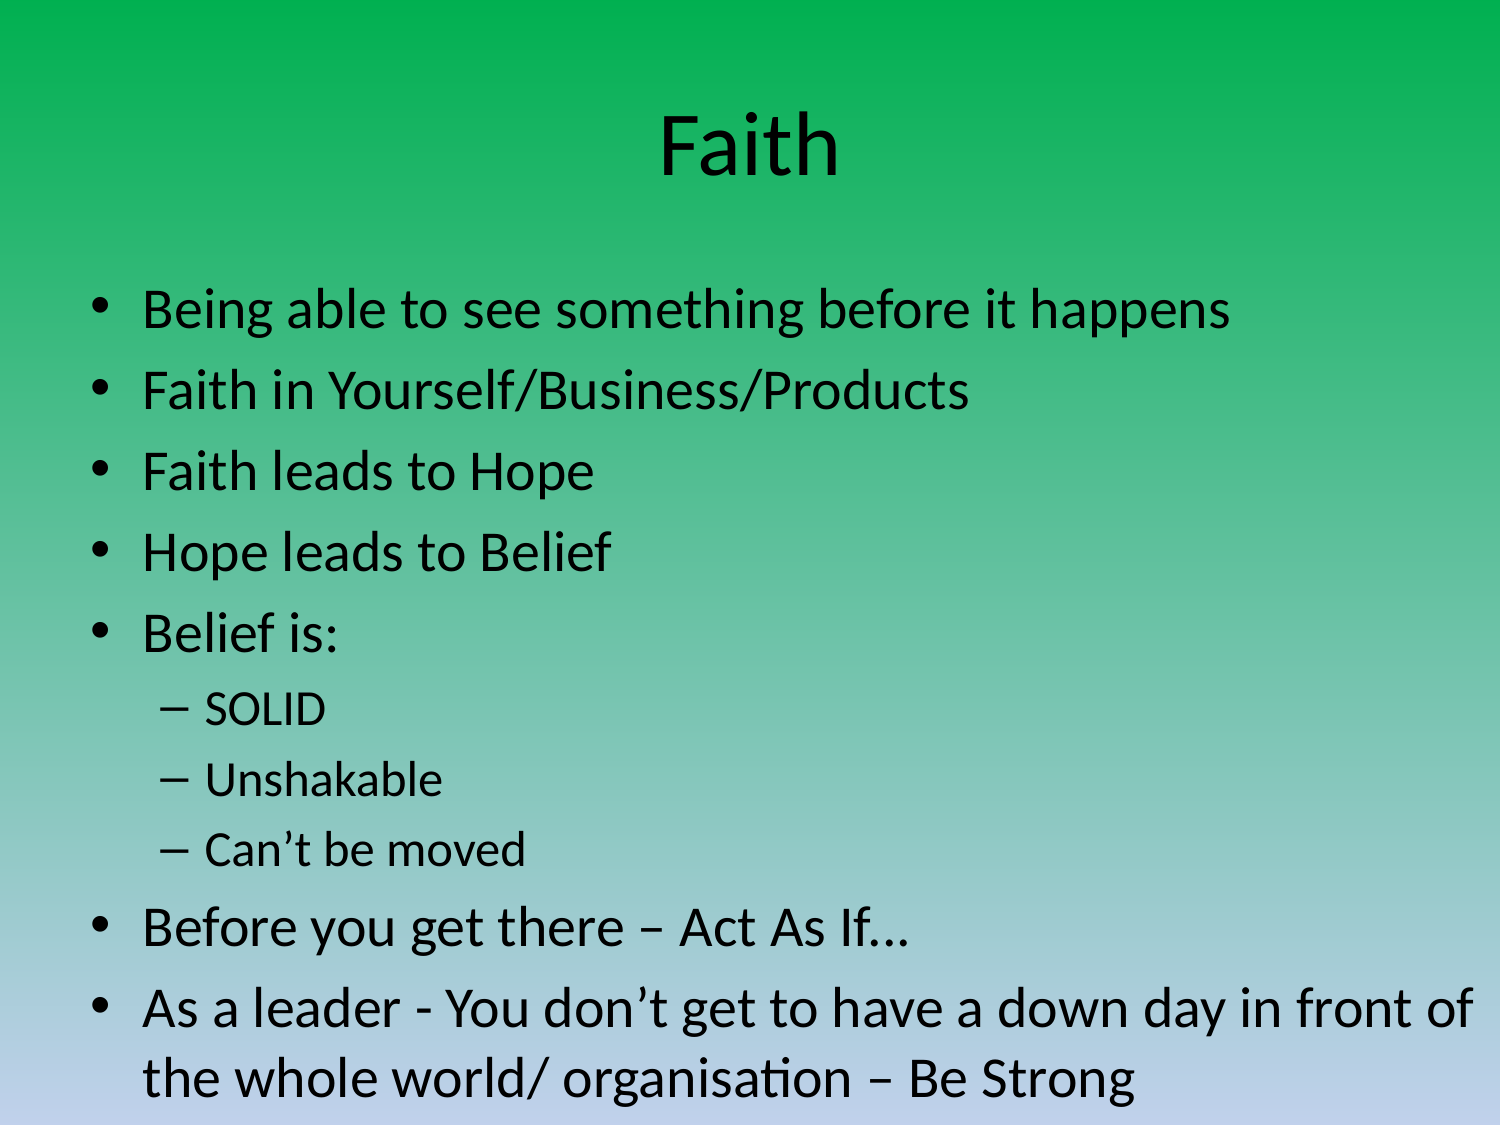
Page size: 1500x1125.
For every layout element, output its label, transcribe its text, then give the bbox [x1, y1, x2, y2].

list Being able to see something before it happens Faith in Yourself/Business/Products Faith leads to Hope Hope leads to Belief Belief is: SOLID Unshakable Can’t be moved Before you get there – Act As If... As a leader - You don’t get to have a down day in front of the whole world/ organisation – Be Strong [75, 262, 1500, 1125]
title Faith [75, 45, 1425, 233]
